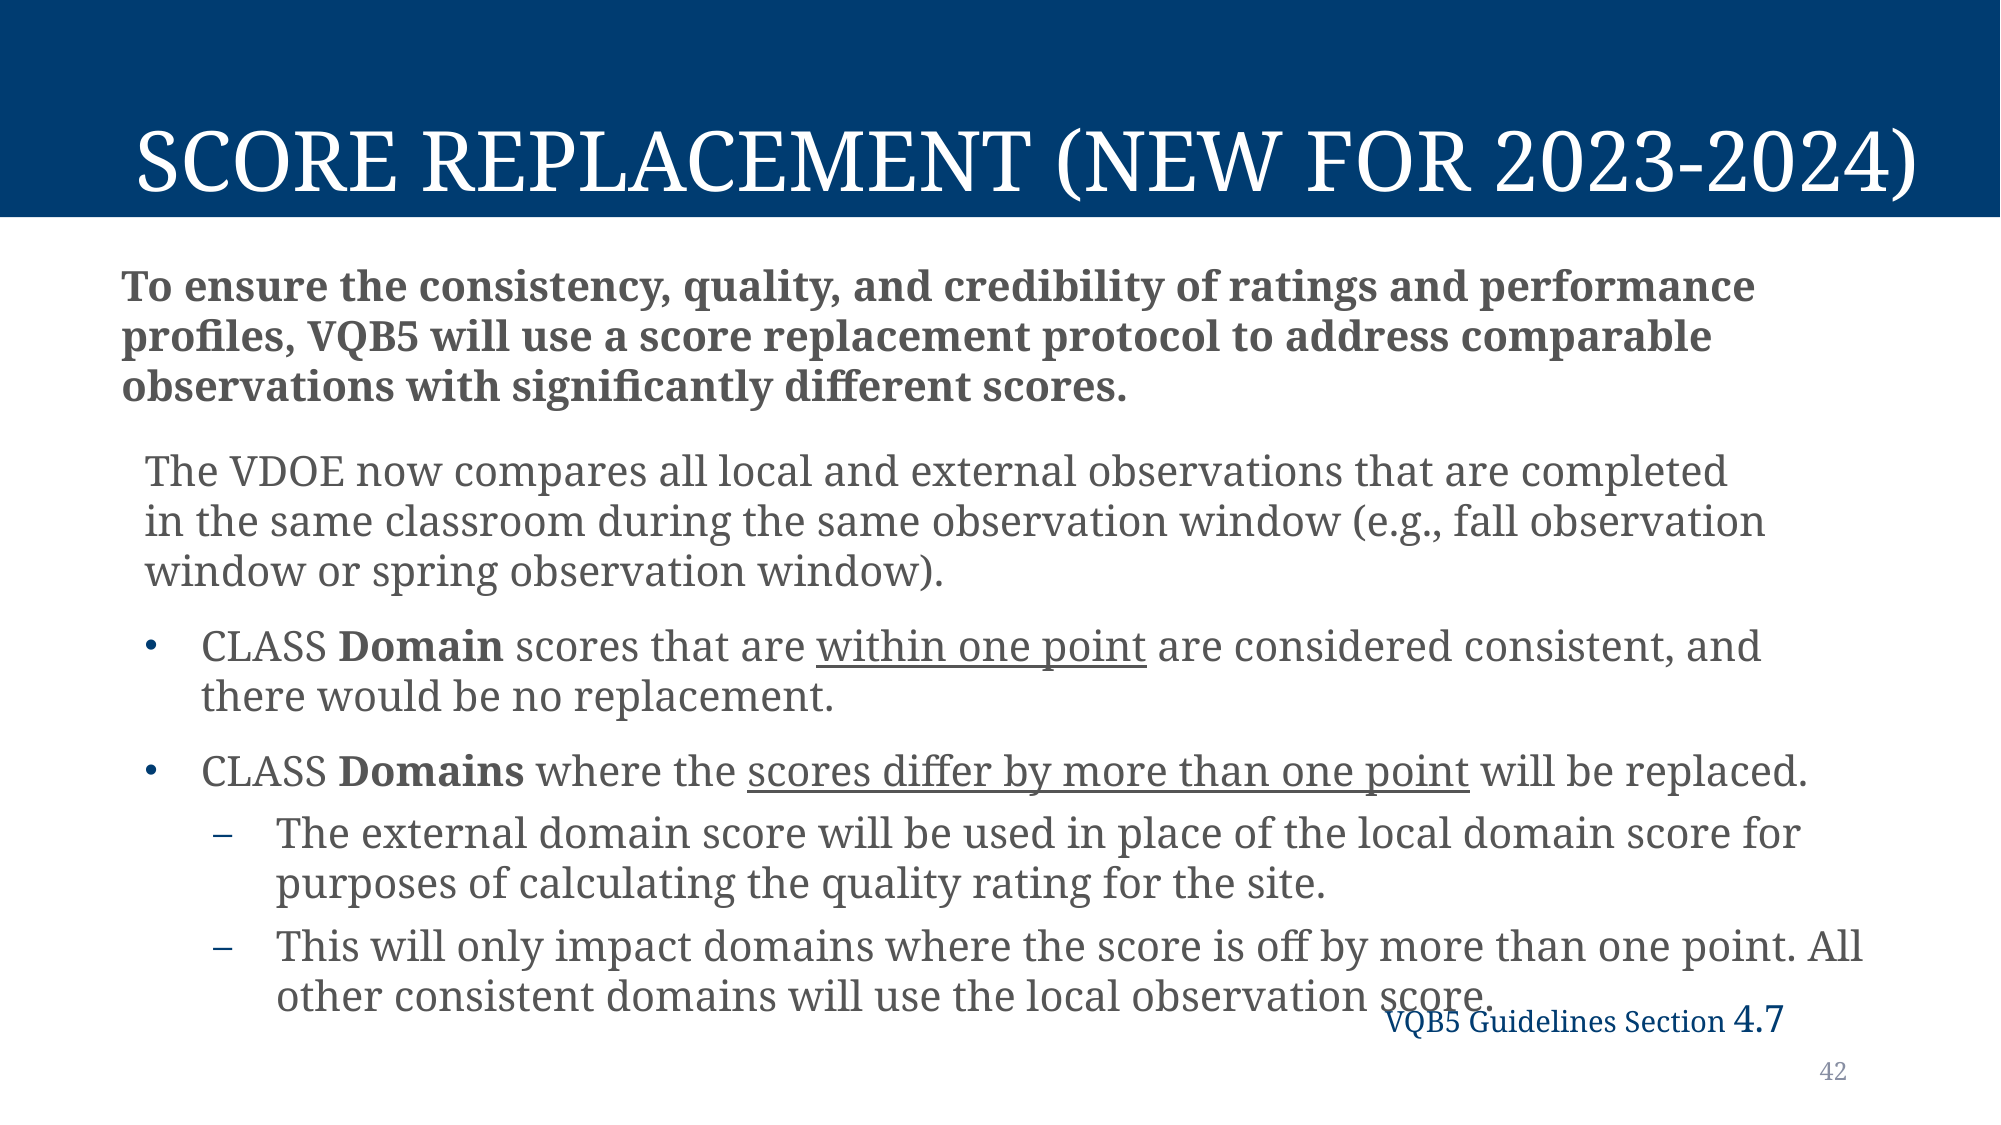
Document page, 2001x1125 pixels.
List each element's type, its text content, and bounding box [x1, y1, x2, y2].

title Score Replacement (New for 2023-2024) [0, 0, 2000, 218]
text_box To ensure the consistency, quality, and credibility of ratings and performance profiles, VQB5 will use a score replacement protocol to address comparable observations with significantly different scores. [101, 249, 1898, 420]
list The VDOE now compares all local and external observations that are completed in the same classroom during the same observation window (e.g., fall observation window or spring observation window). CLASS Domain scores that are within one point are considered consistent, and there would be no replacement. CLASS Domains where the scores differ by more than one point will be replaced. The external domain score will be used in place of the local domain score for purposes of calculating the quality rating for the site. This will only impact domains where the score is off by more than one point. All other consistent domains will use the local observation score. [110, 437, 1899, 1075]
slide_number 42 [1412, 1075, 1863, 1103]
text_box VQB5 Guidelines Section 4.7 [1369, 987, 1817, 1048]
